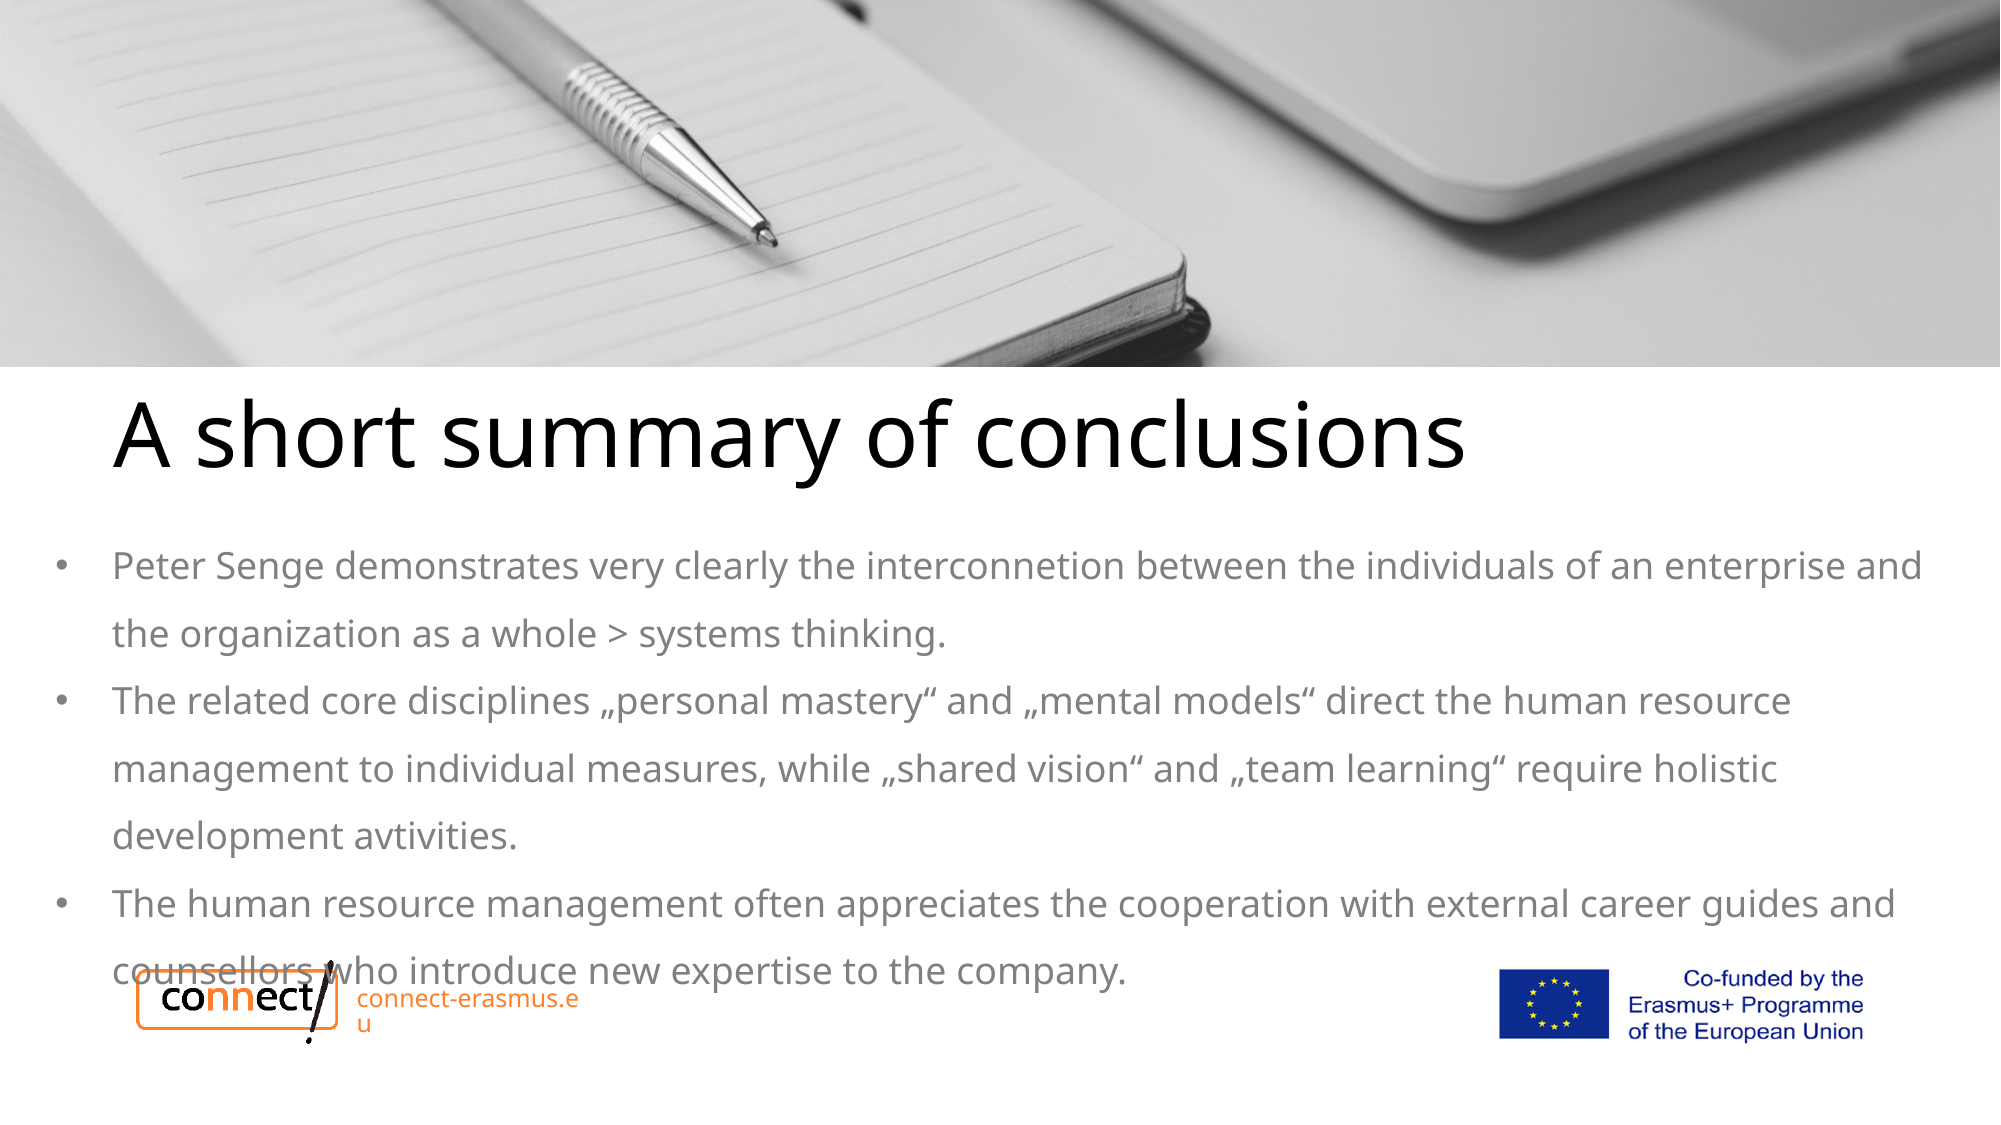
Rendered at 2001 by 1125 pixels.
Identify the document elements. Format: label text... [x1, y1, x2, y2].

picture [0, 0, 2000, 367]
footer connect-erasmus.eu [341, 976, 607, 1022]
title A short summary of conclusions [98, 382, 1822, 495]
list Peter Senge demonstrates very clearly the interconnetion between the individuals of an enterprise and the organization as a whole > systems thinking. The related core disciplines „personal mastery“ and „mental models“ direct the human resource management to individual measures, while „shared vision“ and „team learning“ require holistic development avtivities. The human resource management often appreciates the cooperation with external career guides and counsellors who introduce new expertise to the company. [40, 512, 1944, 1084]
